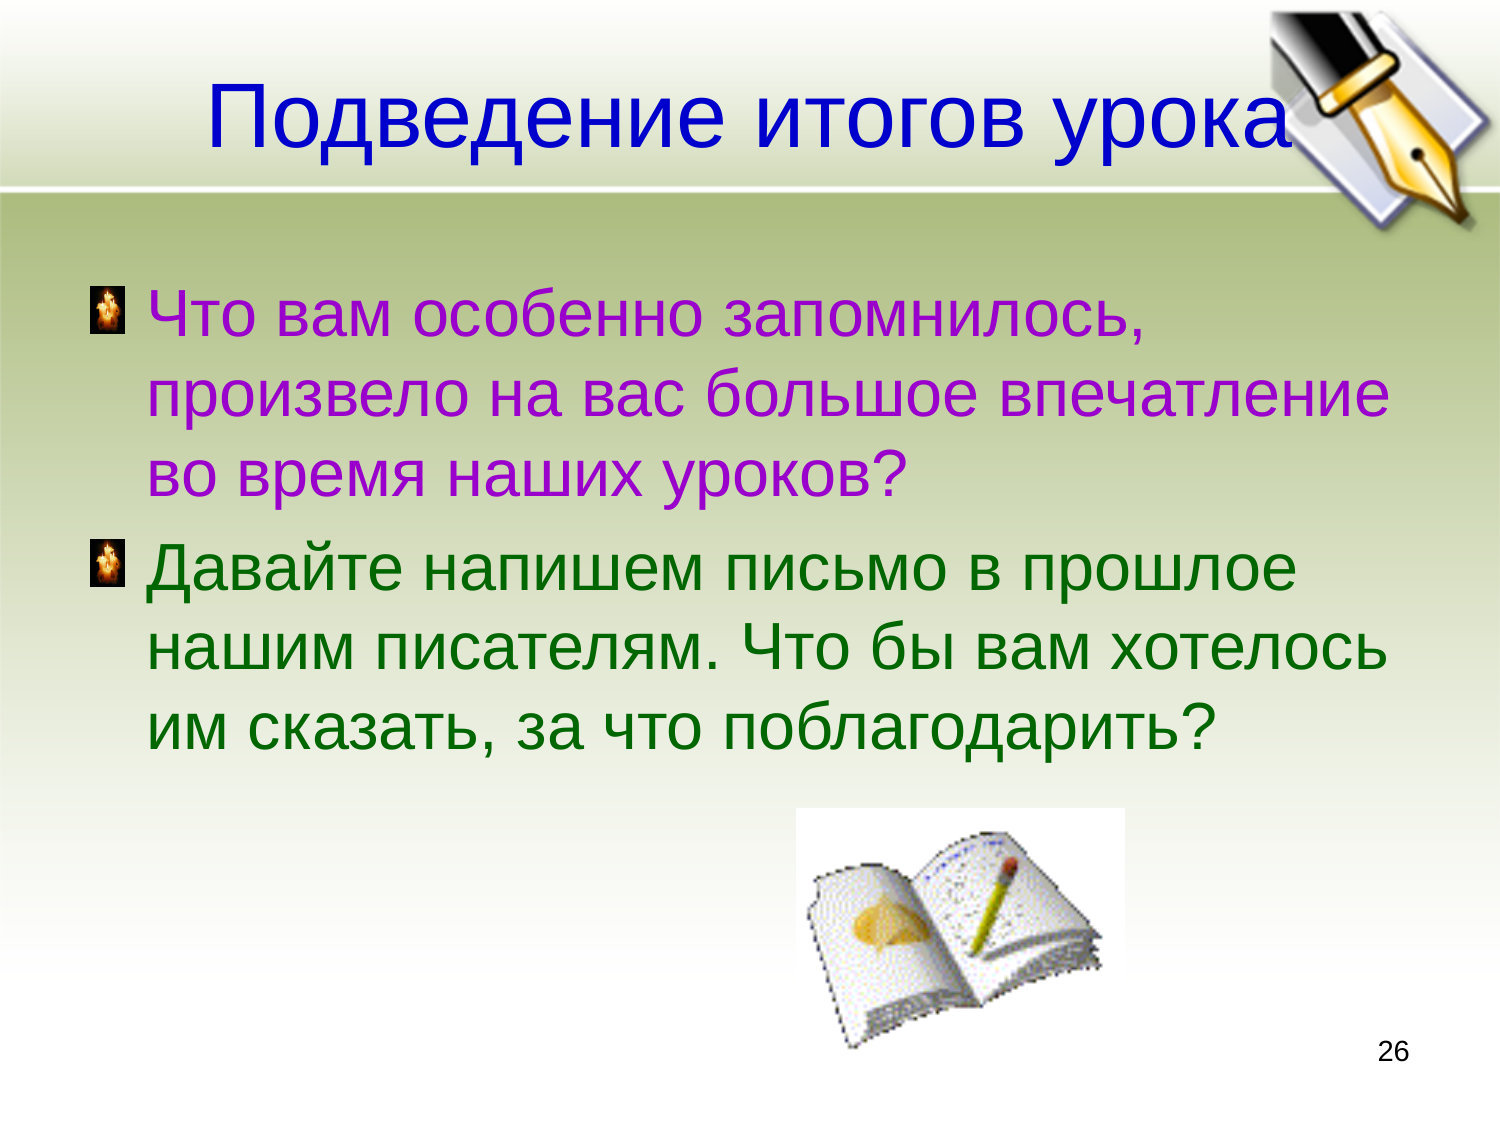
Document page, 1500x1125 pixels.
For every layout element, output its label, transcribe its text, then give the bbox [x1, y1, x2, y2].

slide_number 26 [1074, 1024, 1426, 1103]
title Подведение итогов урока [74, 44, 1426, 177]
list Что вам особенно запомнилось, произвело на вас большое впечатление во время наших уроков? Давайте напишем письмо в прошлое нашим писателям. Что бы вам хотелось им сказать, за что поблагодарить? [74, 262, 1426, 1006]
picture [0, 0, 1500, 1125]
